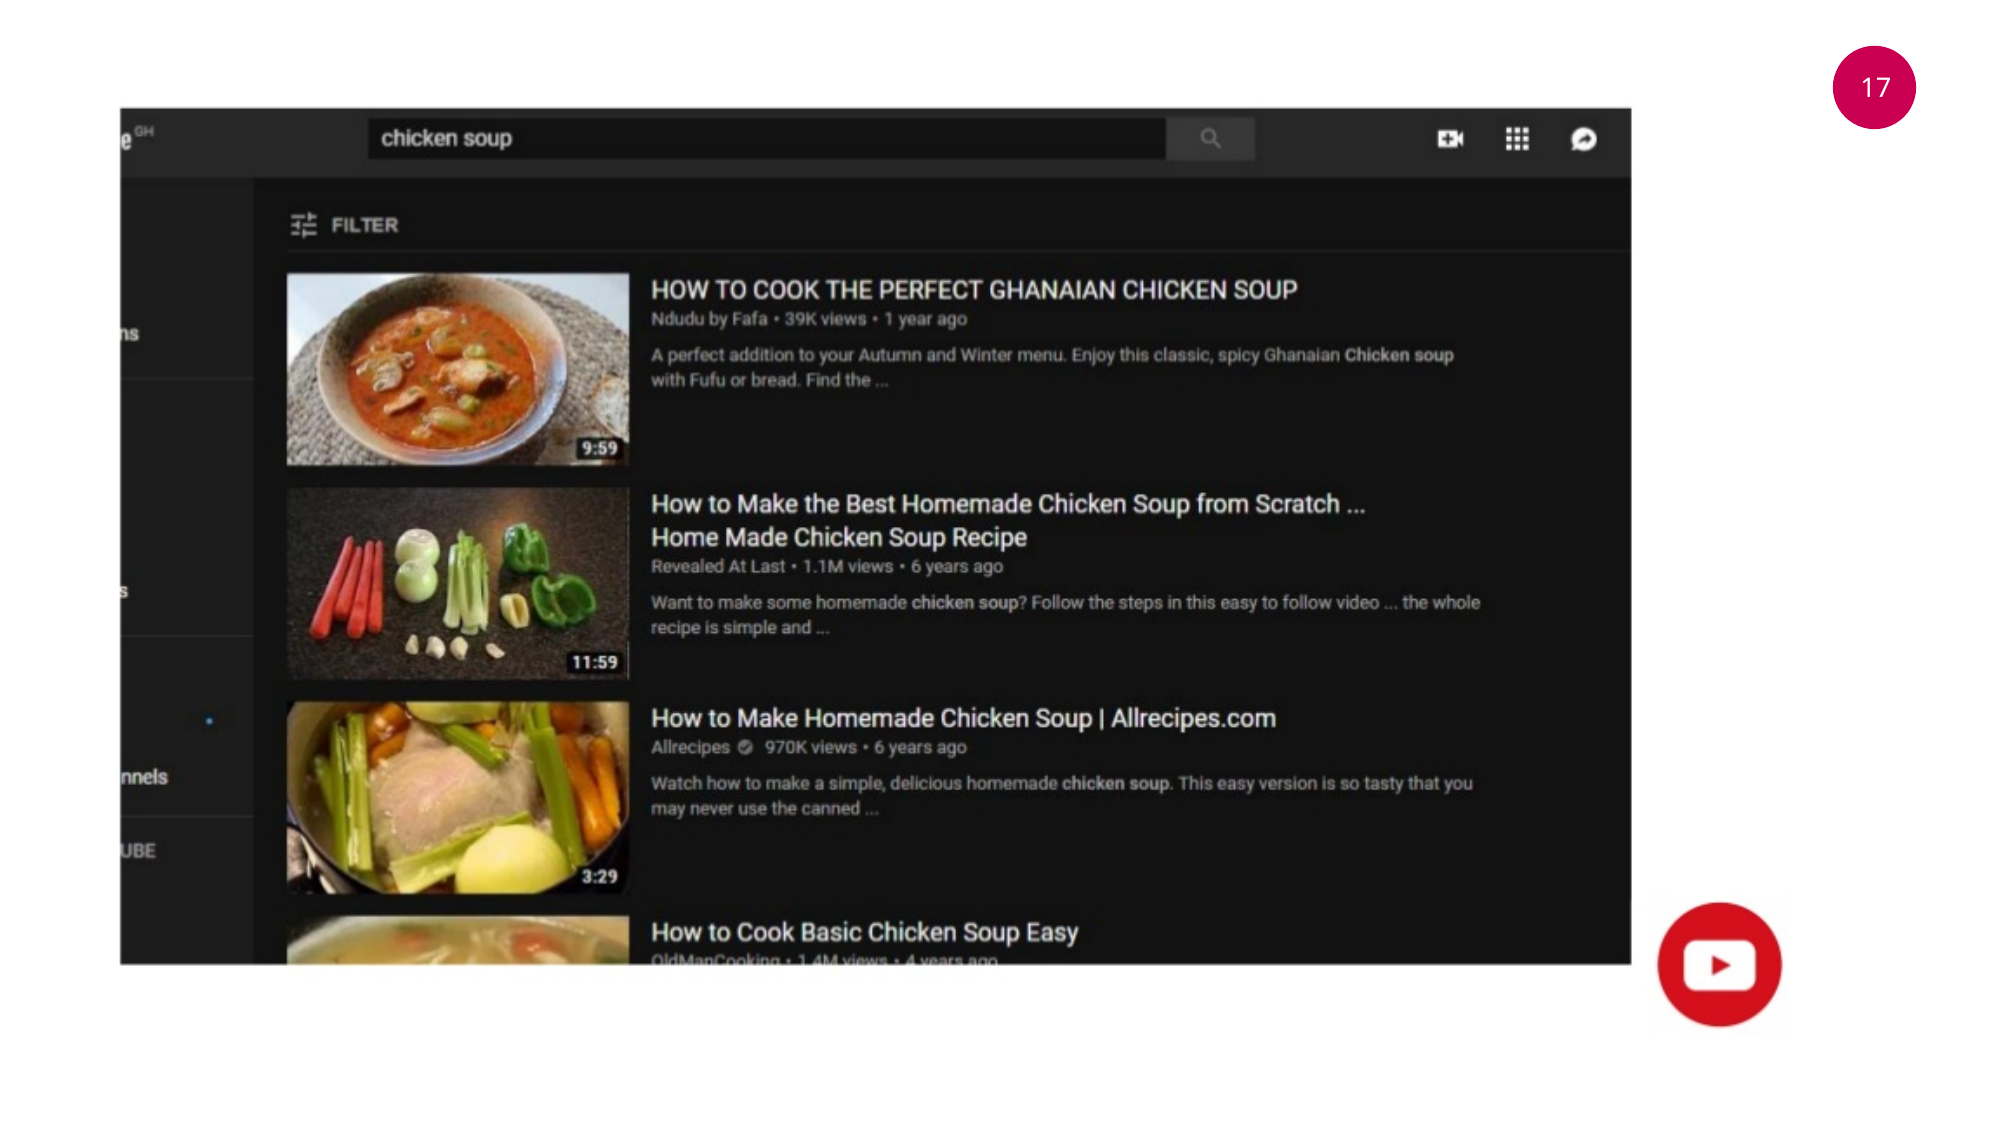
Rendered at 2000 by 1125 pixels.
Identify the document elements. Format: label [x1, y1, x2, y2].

picture [36, 62, 1816, 1063]
